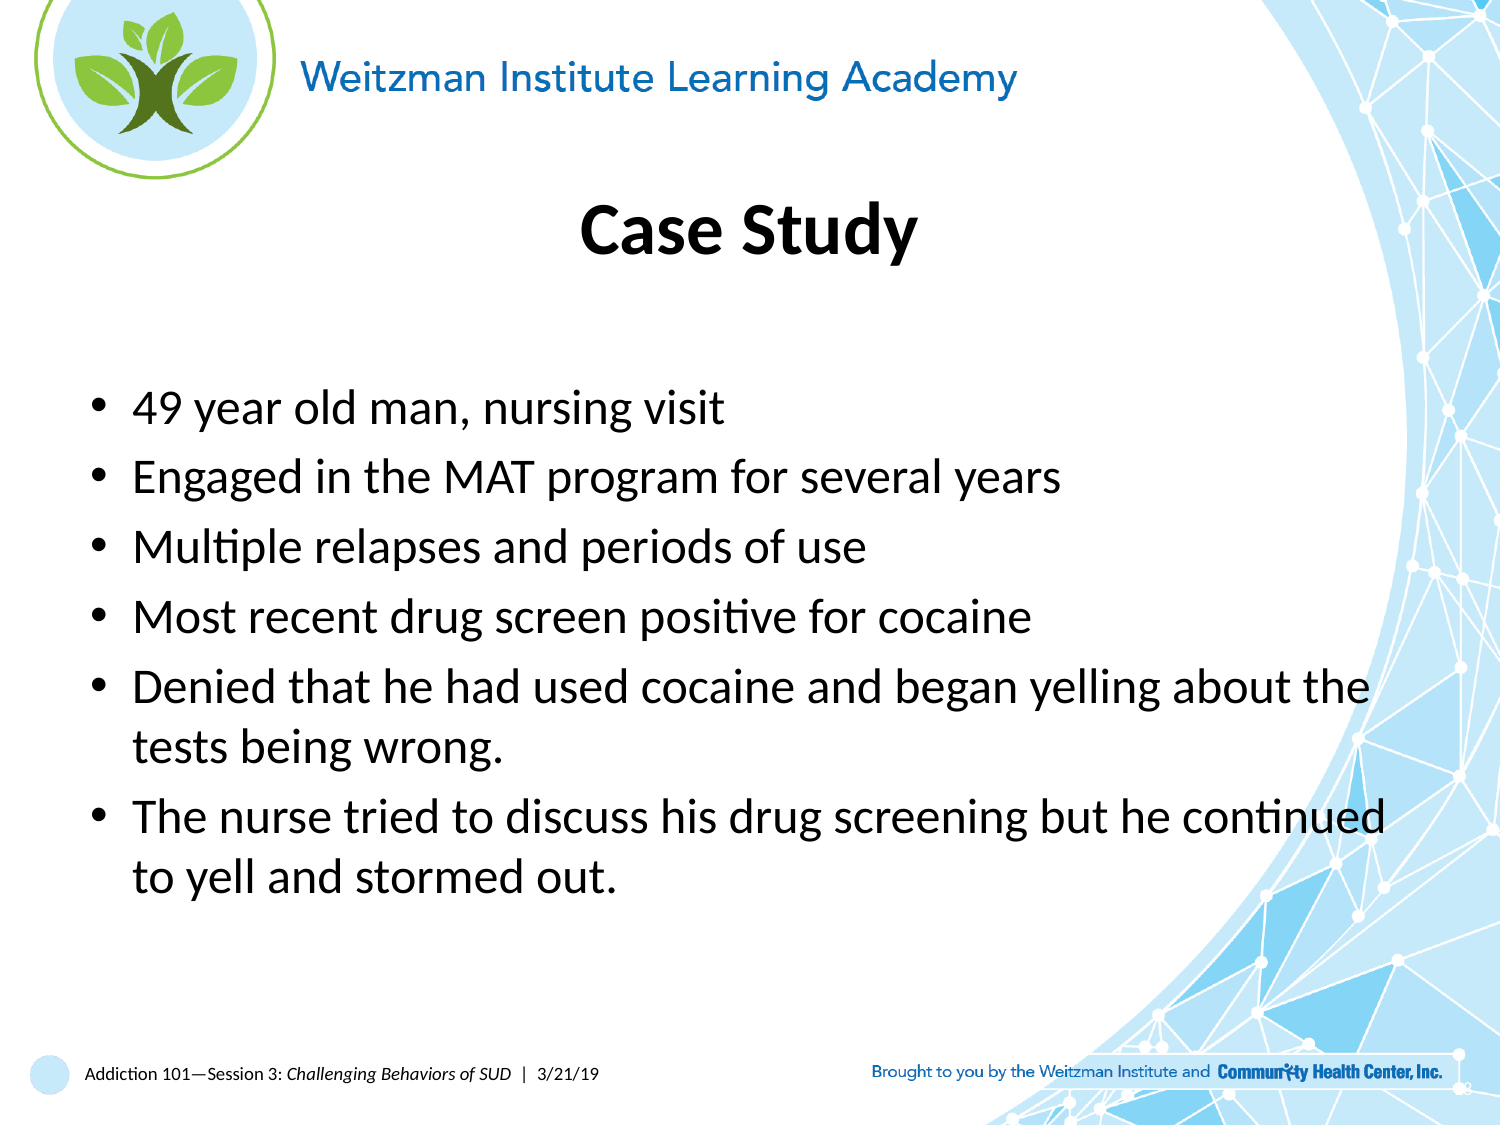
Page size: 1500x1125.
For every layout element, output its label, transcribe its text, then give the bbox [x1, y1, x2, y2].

slide_number 18 [1137, 1058, 1488, 1119]
text_box Addiction 101—Session 3: Challenging Behaviors of SUD | 3/21/19 [70, 1054, 860, 1092]
title Case Study [75, 130, 1425, 319]
list 49 year old man, nursing visit Engaged in the MAT program for several years Multiple relapses and periods of use Most recent drug screen positive for cocaine Denied that he had used cocaine and began yelling about the tests being wrong. The nurse tried to discuss his drug screening but he continued to yell and stormed out. [75, 366, 1425, 956]
picture [0, 0, 1500, 1125]
